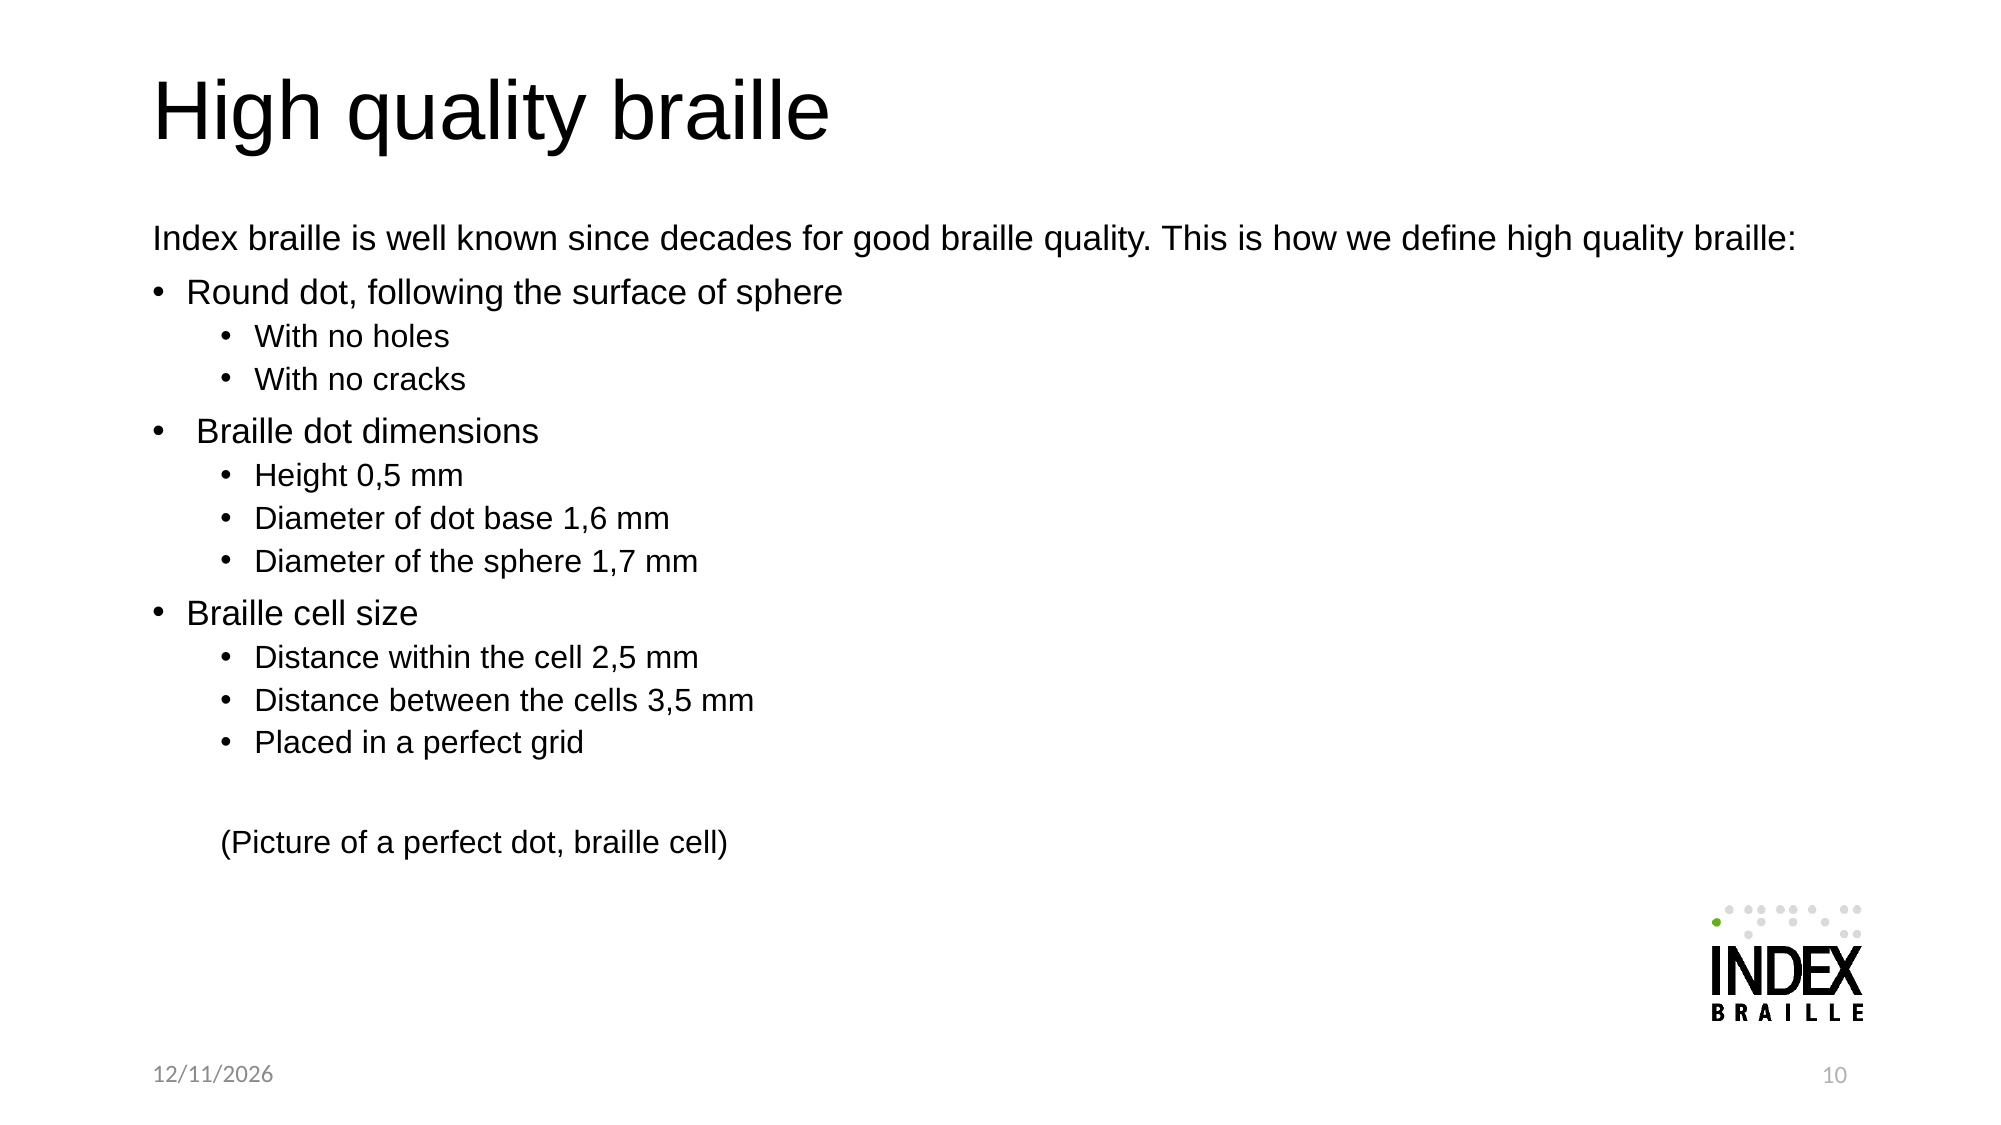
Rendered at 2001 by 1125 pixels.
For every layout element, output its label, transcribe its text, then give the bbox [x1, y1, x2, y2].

list Index braille is well known since decades for good braille quality. This is how we define high quality braille: Round dot, following the surface of sphere With no holes With no cracks Braille dot dimensions Height 0,5 mm Diameter of dot base 1,6 mm Diameter of the sphere 1,7 mm Braille cell size Distance within the cell 2,5 mm Distance between the cells 3,5 mm Placed in a perfect grid (Picture of a perfect dot, braille cell) [137, 212, 1863, 884]
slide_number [137, 1042, 317, 1103]
picture [1712, 905, 1863, 1021]
slide_number 10 [1456, 1043, 1863, 1104]
title High quality braille [137, 59, 1863, 166]
